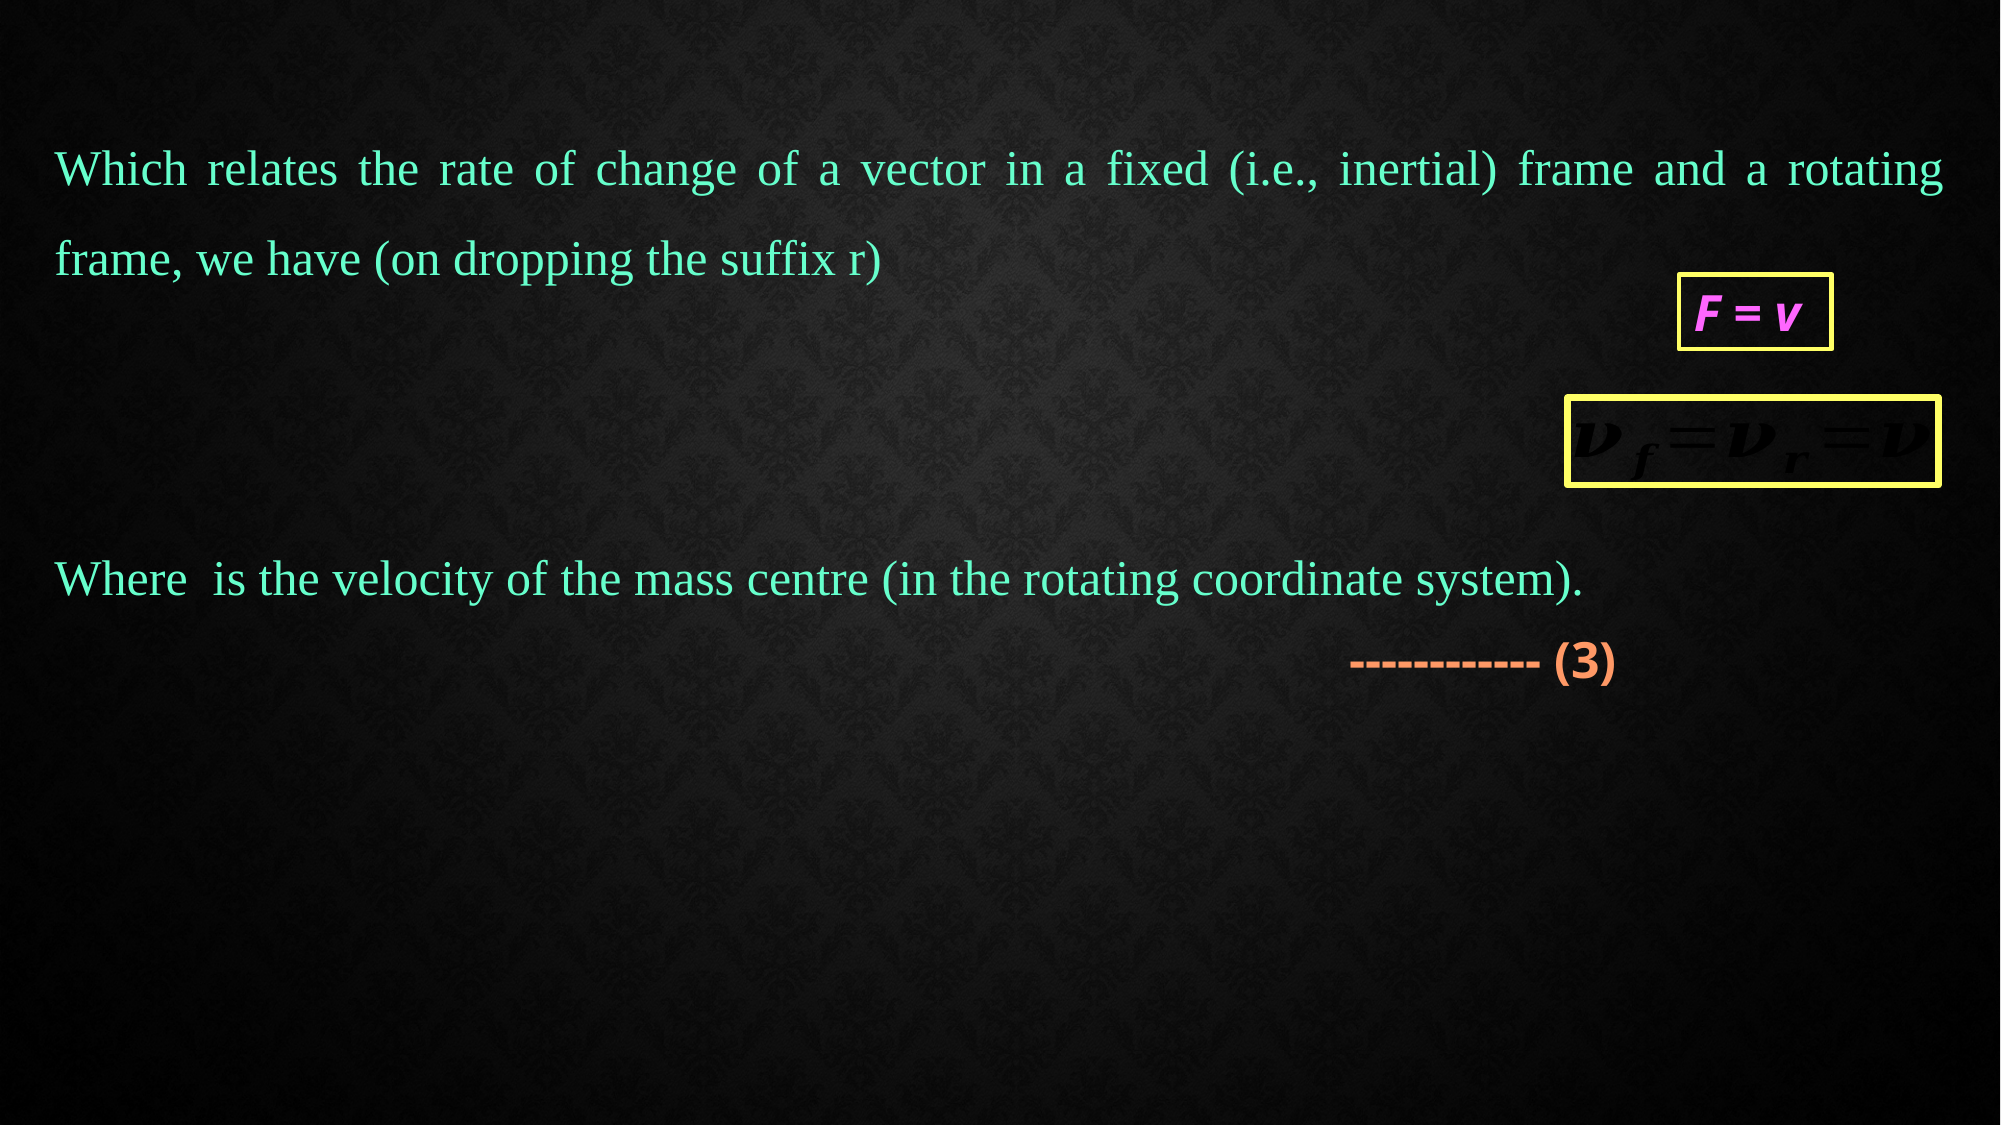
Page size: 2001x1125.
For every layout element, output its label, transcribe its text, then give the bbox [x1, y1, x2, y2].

text_box ------------ (3) [1334, 620, 1753, 696]
text_box F = v [1679, 274, 1832, 350]
